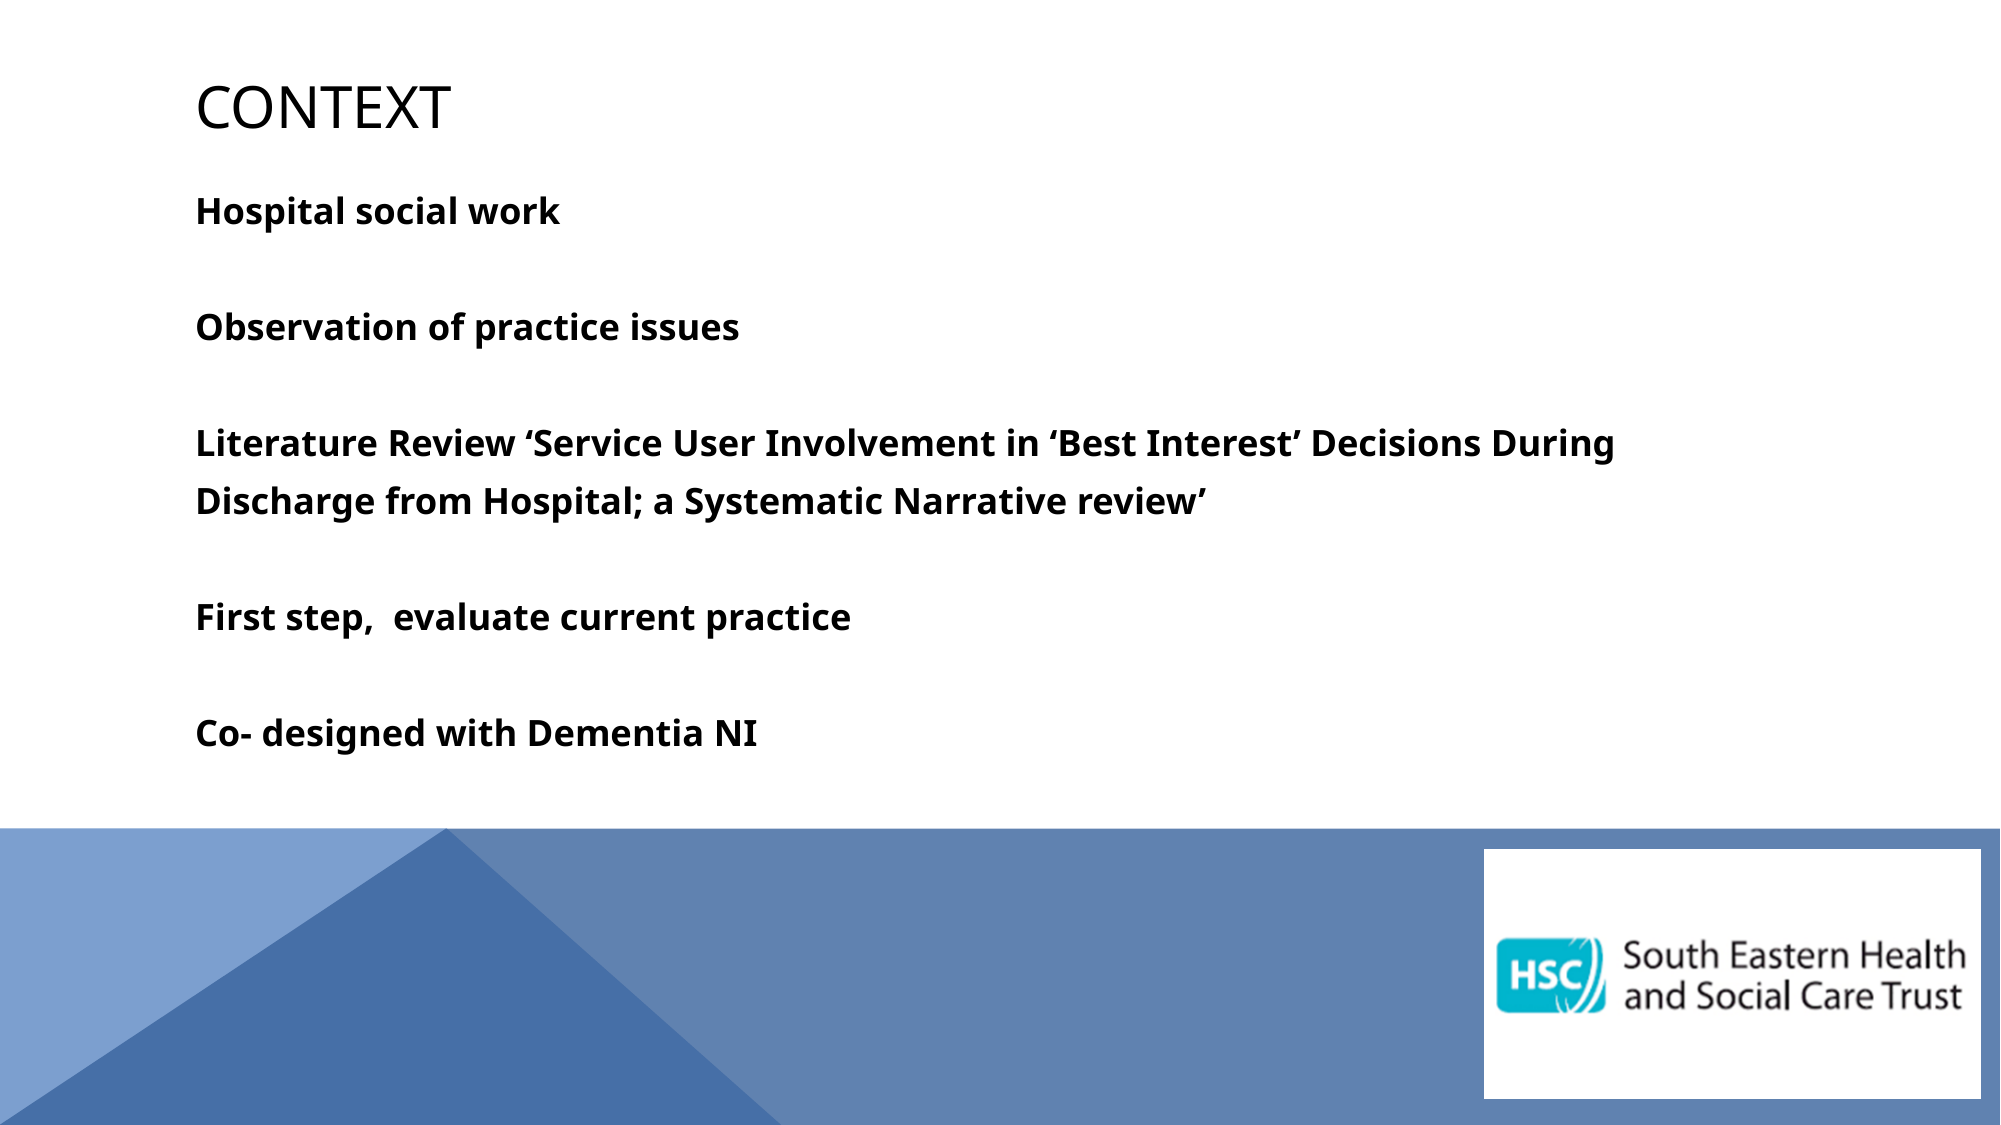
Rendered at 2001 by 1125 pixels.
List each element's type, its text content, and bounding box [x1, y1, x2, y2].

list Hospital social work Observation of practice issues Literature Review ‘Service User Involvement in ‘Best Interest’ Decisions During Discharge from Hospital; a Systematic Narrative review’ First step, evaluate current practice Co- designed with Dementia NI [180, 180, 1825, 768]
picture [1484, 849, 1981, 1099]
title Context [180, 60, 1825, 150]
